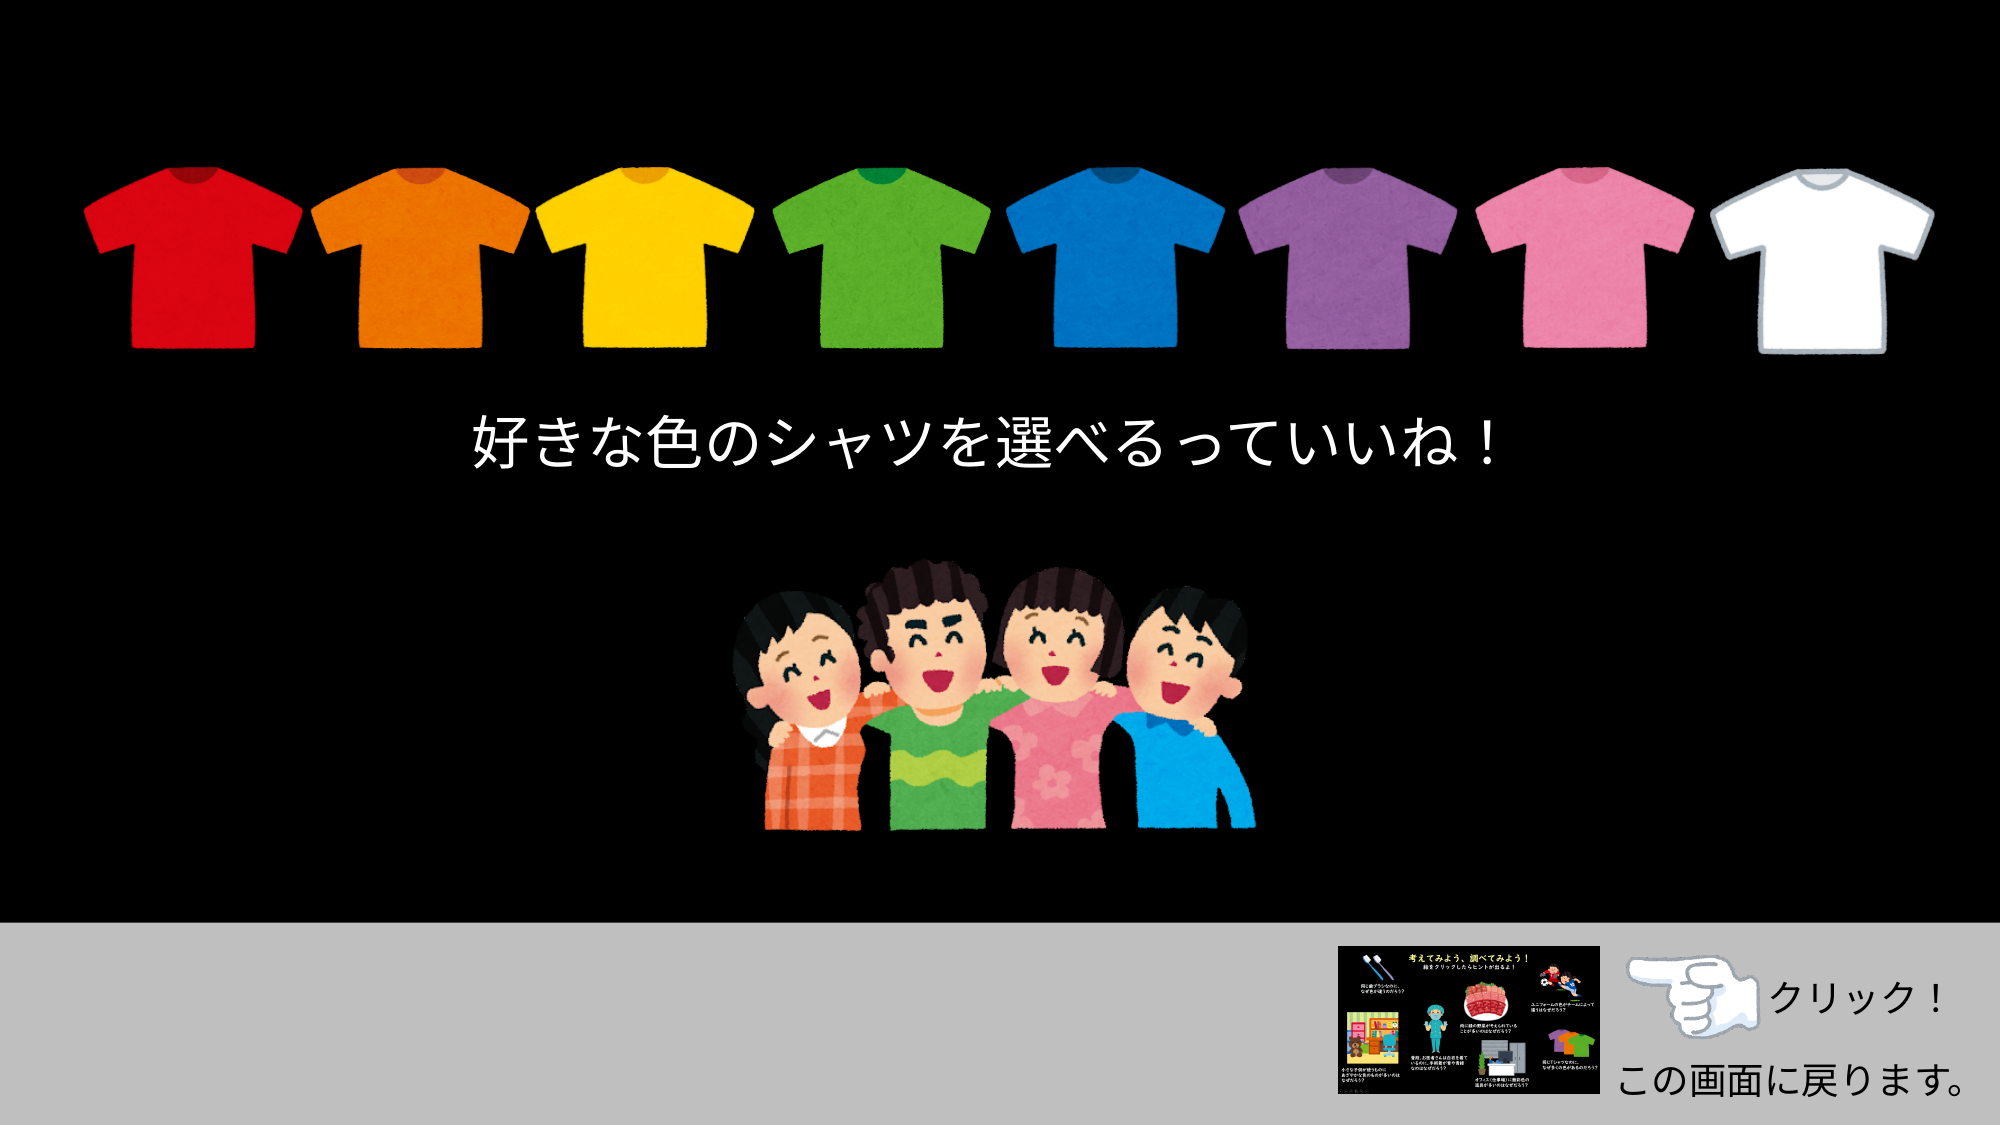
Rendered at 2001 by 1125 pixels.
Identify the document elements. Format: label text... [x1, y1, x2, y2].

picture [75, 158, 1942, 363]
picture [713, 519, 1275, 885]
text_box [1338, 940, 1989, 1111]
text_box 好きな色のシャツを選べるっていいね！ [338, 399, 1650, 485]
text_box [0, 922, 2000, 1125]
